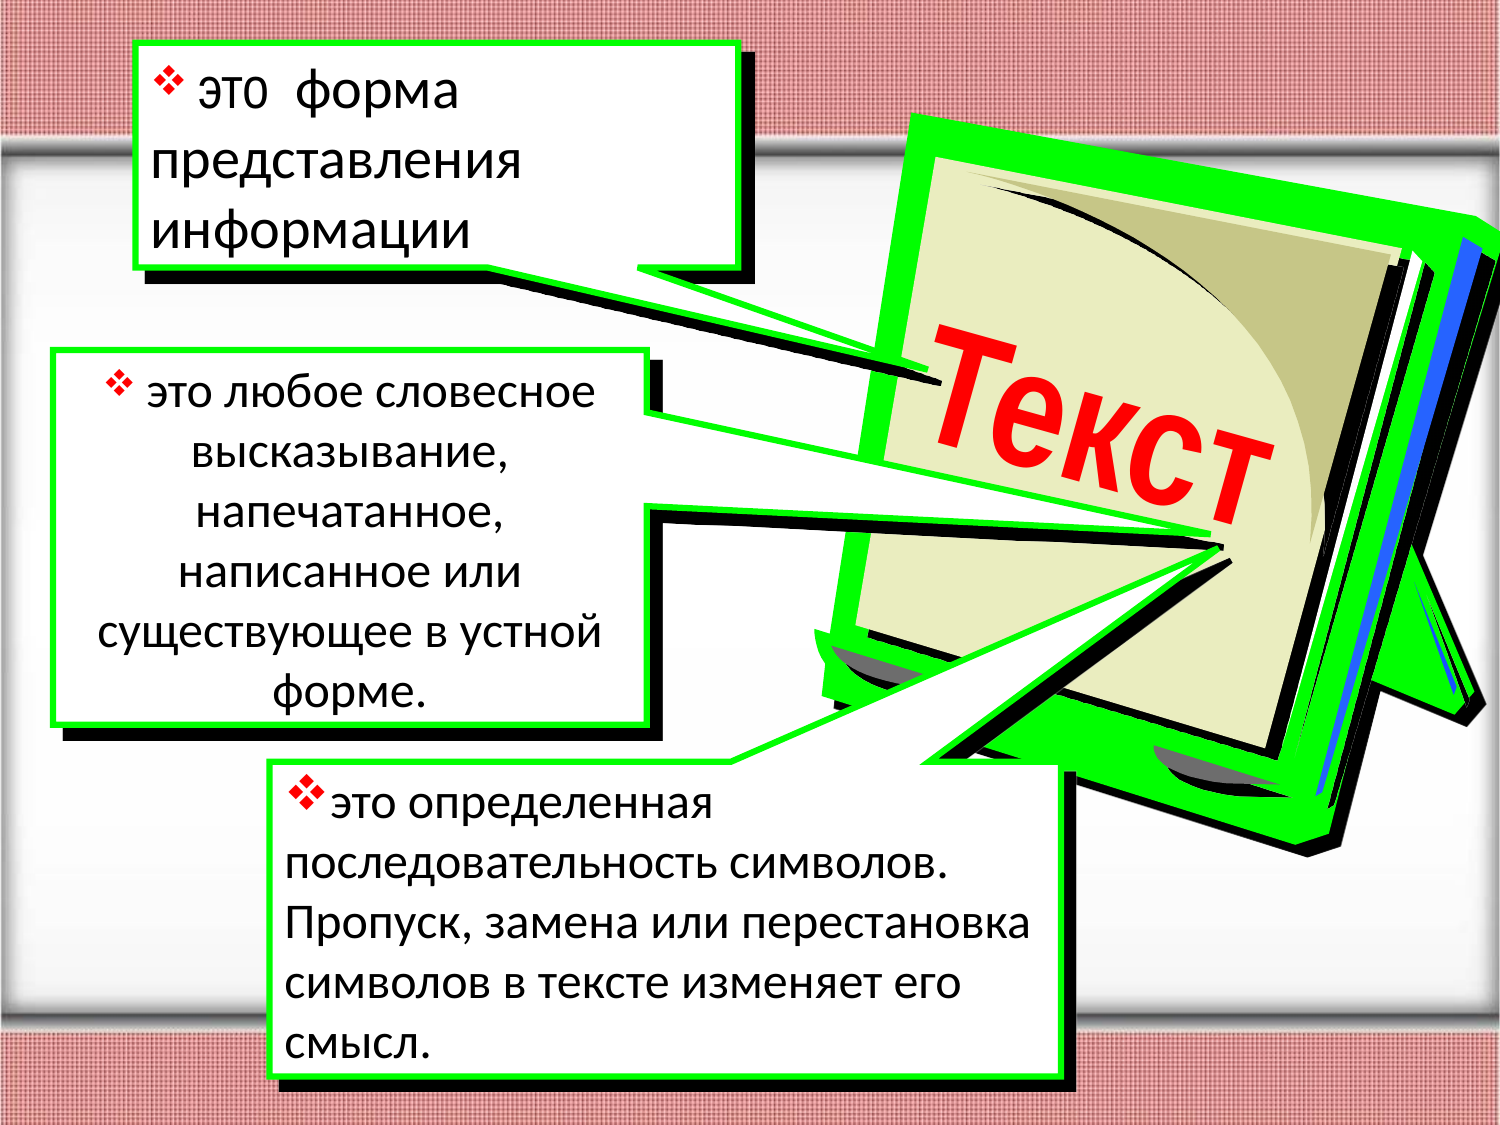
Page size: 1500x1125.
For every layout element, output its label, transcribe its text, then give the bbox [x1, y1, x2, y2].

text_box это форма представления информации [135, 42, 809, 343]
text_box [814, 112, 1500, 845]
text_box это любое словесное высказывание, напечатанное, написанное или существующее в устной форме. [53, 349, 809, 725]
picture [0, 0, 1500, 1125]
text_box это определенная последовательность символов. Пропуск, замена или перестановка символов в тексте изменяет его смысл. [269, 727, 1061, 1077]
